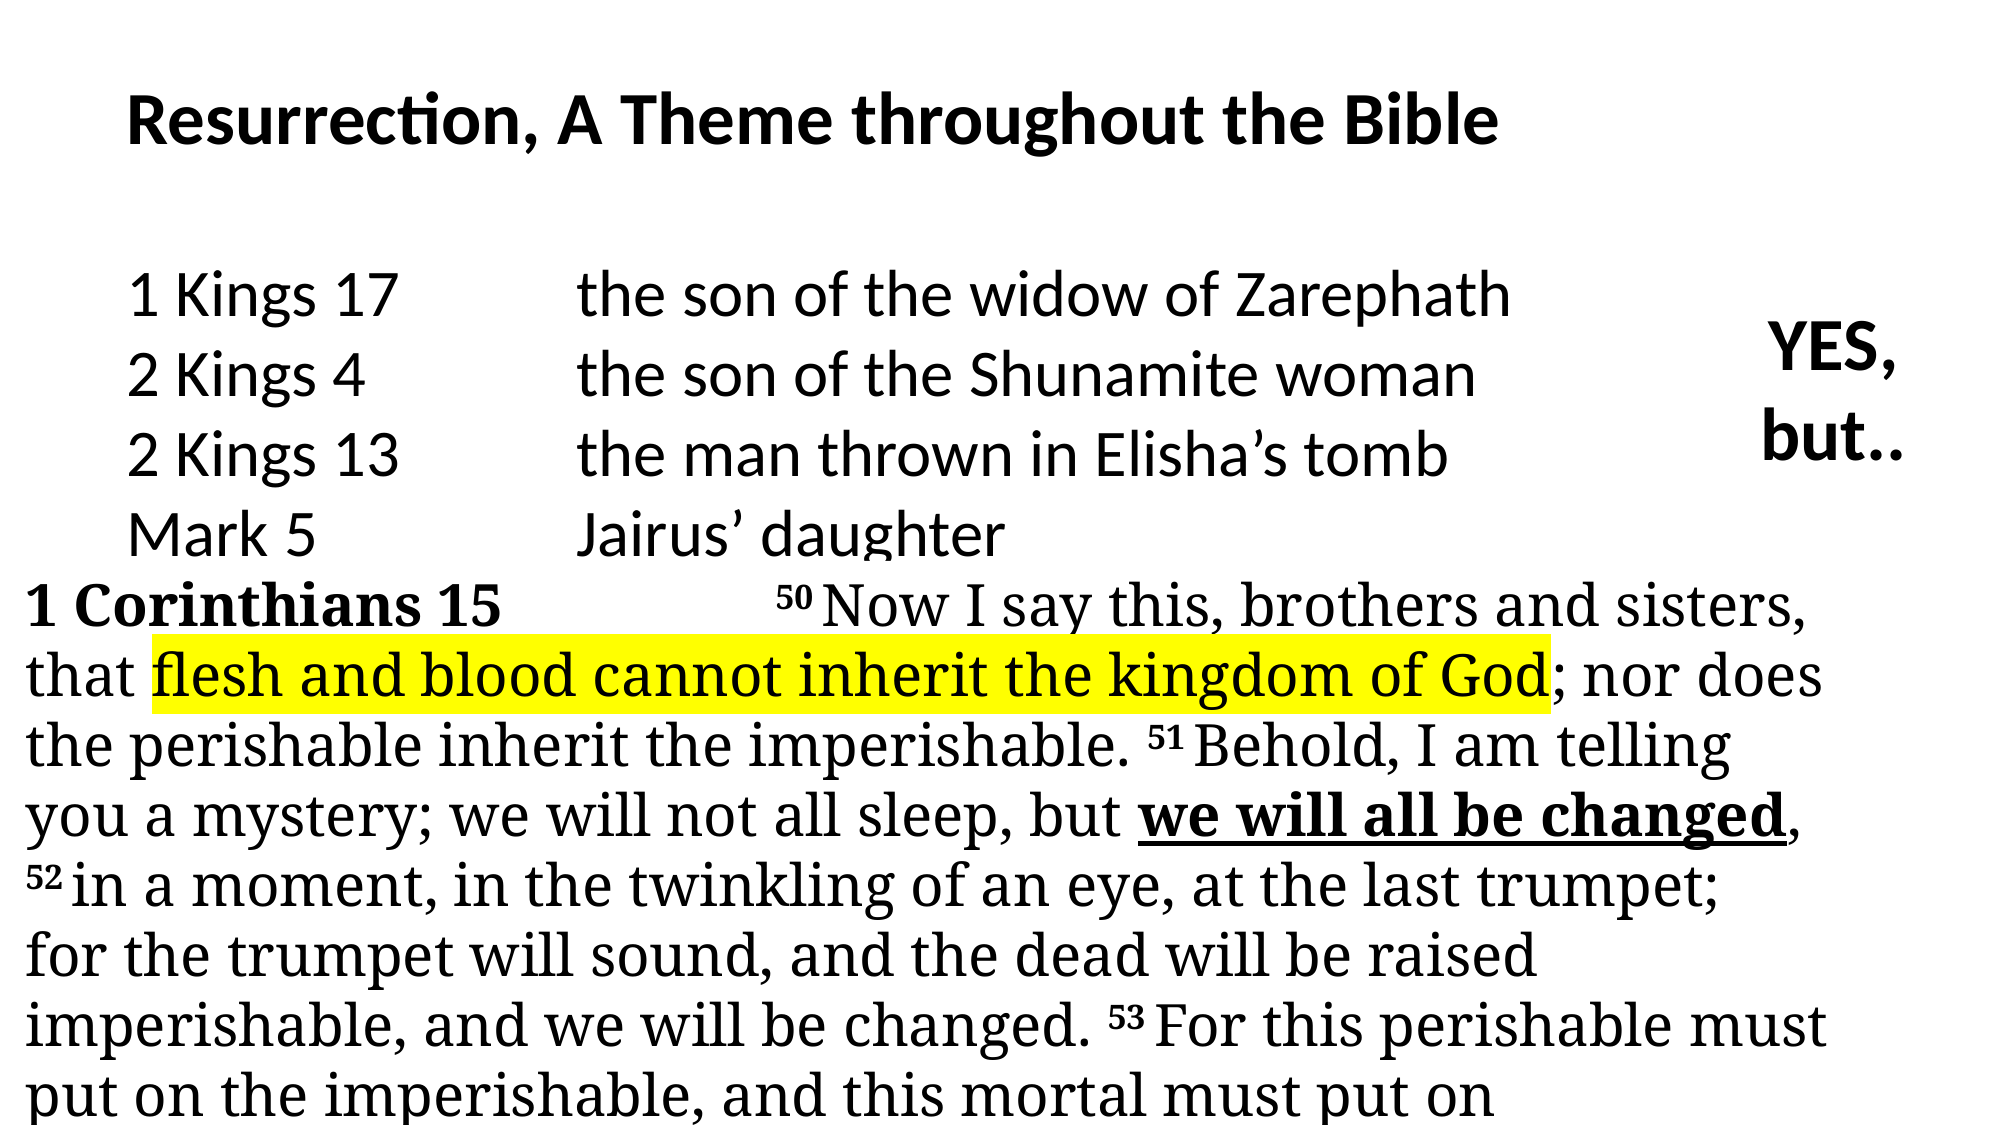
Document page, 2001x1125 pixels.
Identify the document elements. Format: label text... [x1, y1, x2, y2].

text_box YES, but.. [1678, 288, 1990, 484]
text_box Resurrection, A Theme throughout the Bible 1 Kings 17 the son of the widow of Zarephath 2 Kings 4 the son of the Shunamite woman 2 Kings 13 the man thrown in Elisha’s tomb Mark 5 Jairus’ daughter Luke 7 the son of the woman at Nain John 11 Lazarus Matthew 27 those in Jerusalem after Jesus’ resurrection Acts 9 Tabitha Acts 20 Eutychus [111, 62, 1930, 977]
text_box 1 Corinthians 15 50 Now I say this, brothers and sisters, that flesh and blood cannot inherit the kingdom of God; nor does the perishable inherit the imperishable. 51 Behold, I am telling you a mystery; we will not all sleep, but we will all be changed, 52 in a moment, in the twinkling of an eye, at the last trumpet; for the trumpet will sound, and the dead will be raised imperishable, and we will be changed. 53 For this perishable must put on the imperishable, and this mortal must put on immortality. [10, 560, 1854, 1125]
